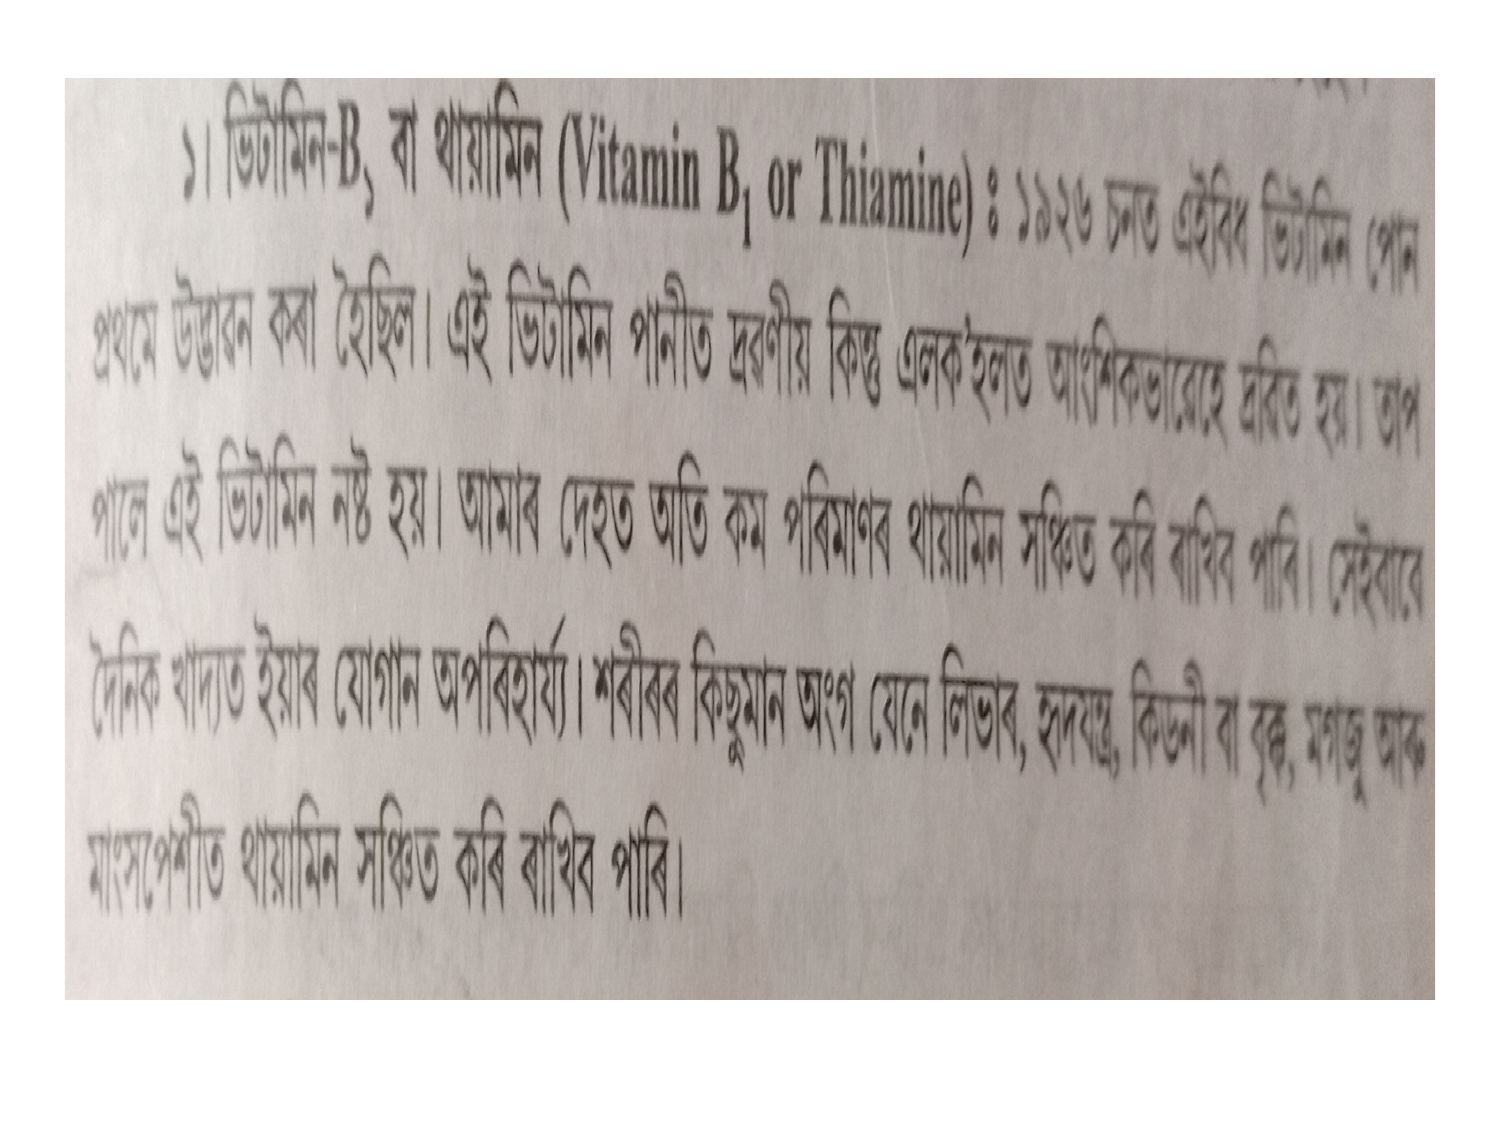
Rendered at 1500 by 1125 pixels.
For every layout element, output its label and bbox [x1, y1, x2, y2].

list [64, 77, 1436, 1000]
